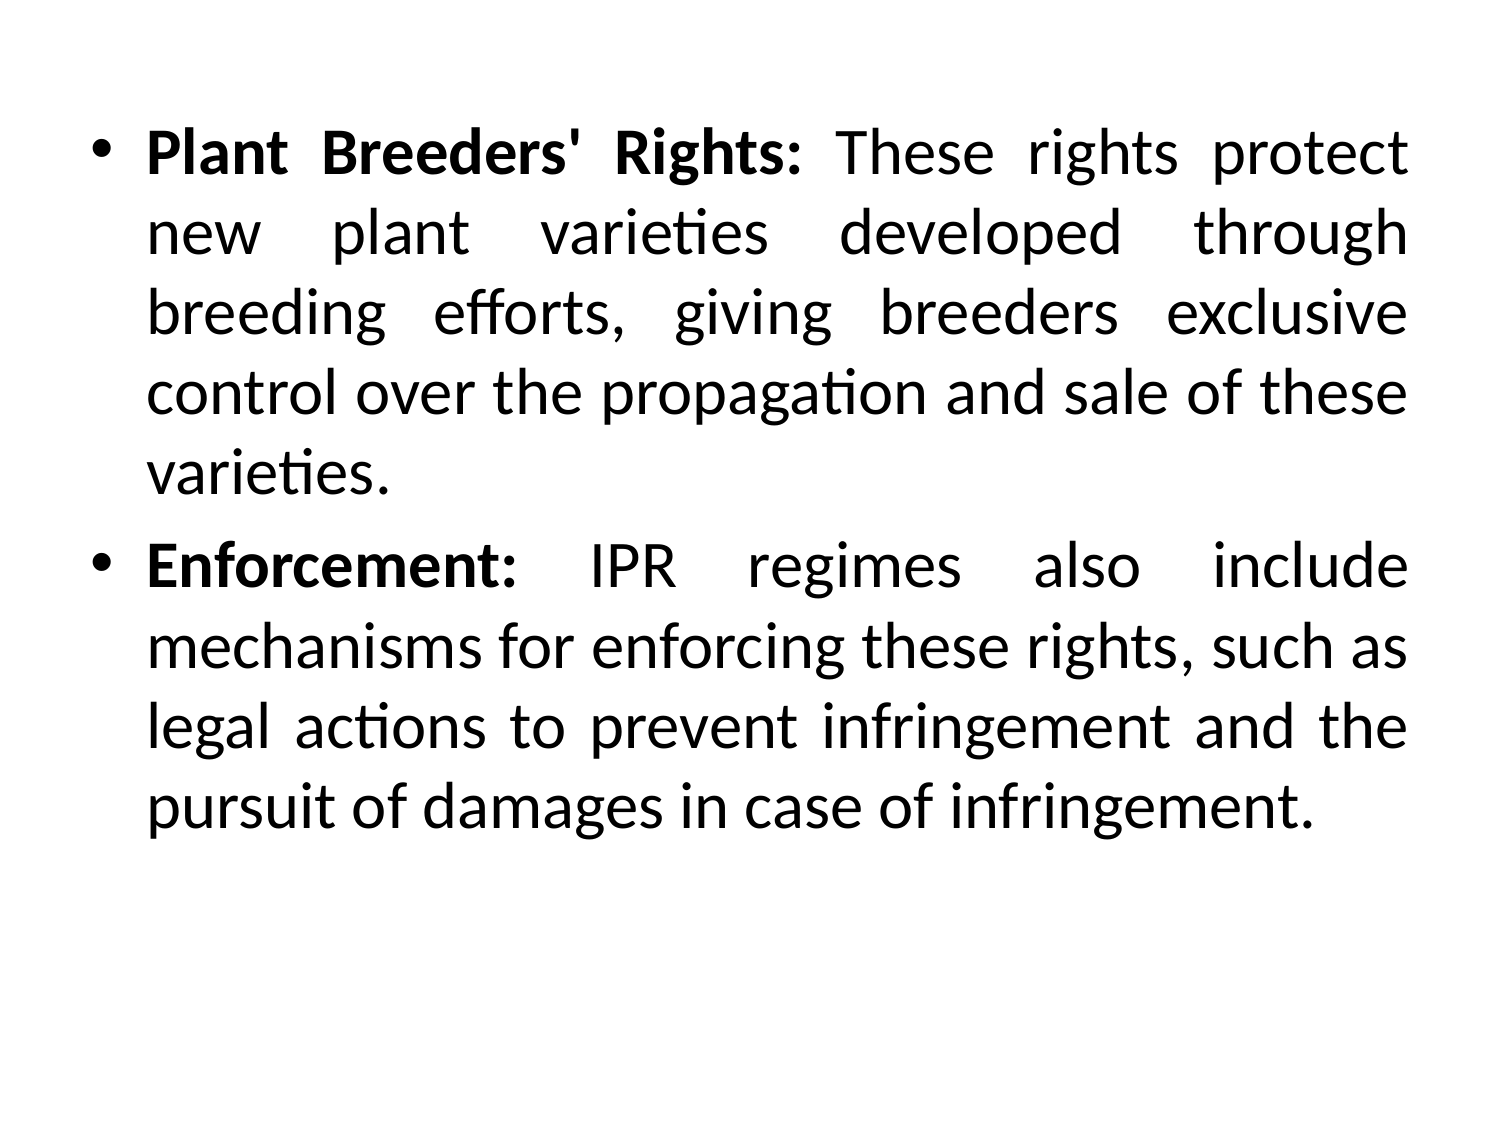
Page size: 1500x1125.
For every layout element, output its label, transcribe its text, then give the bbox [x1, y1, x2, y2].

list Plant Breeders' Rights: These rights protect new plant varieties developed through breeding efforts, giving breeders exclusive control over the propagation and sale of these varieties. Enforcement: IPR regimes also include mechanisms for enforcing these rights, such as legal actions to prevent infringement and the pursuit of damages in case of infringement. [75, 99, 1425, 1005]
